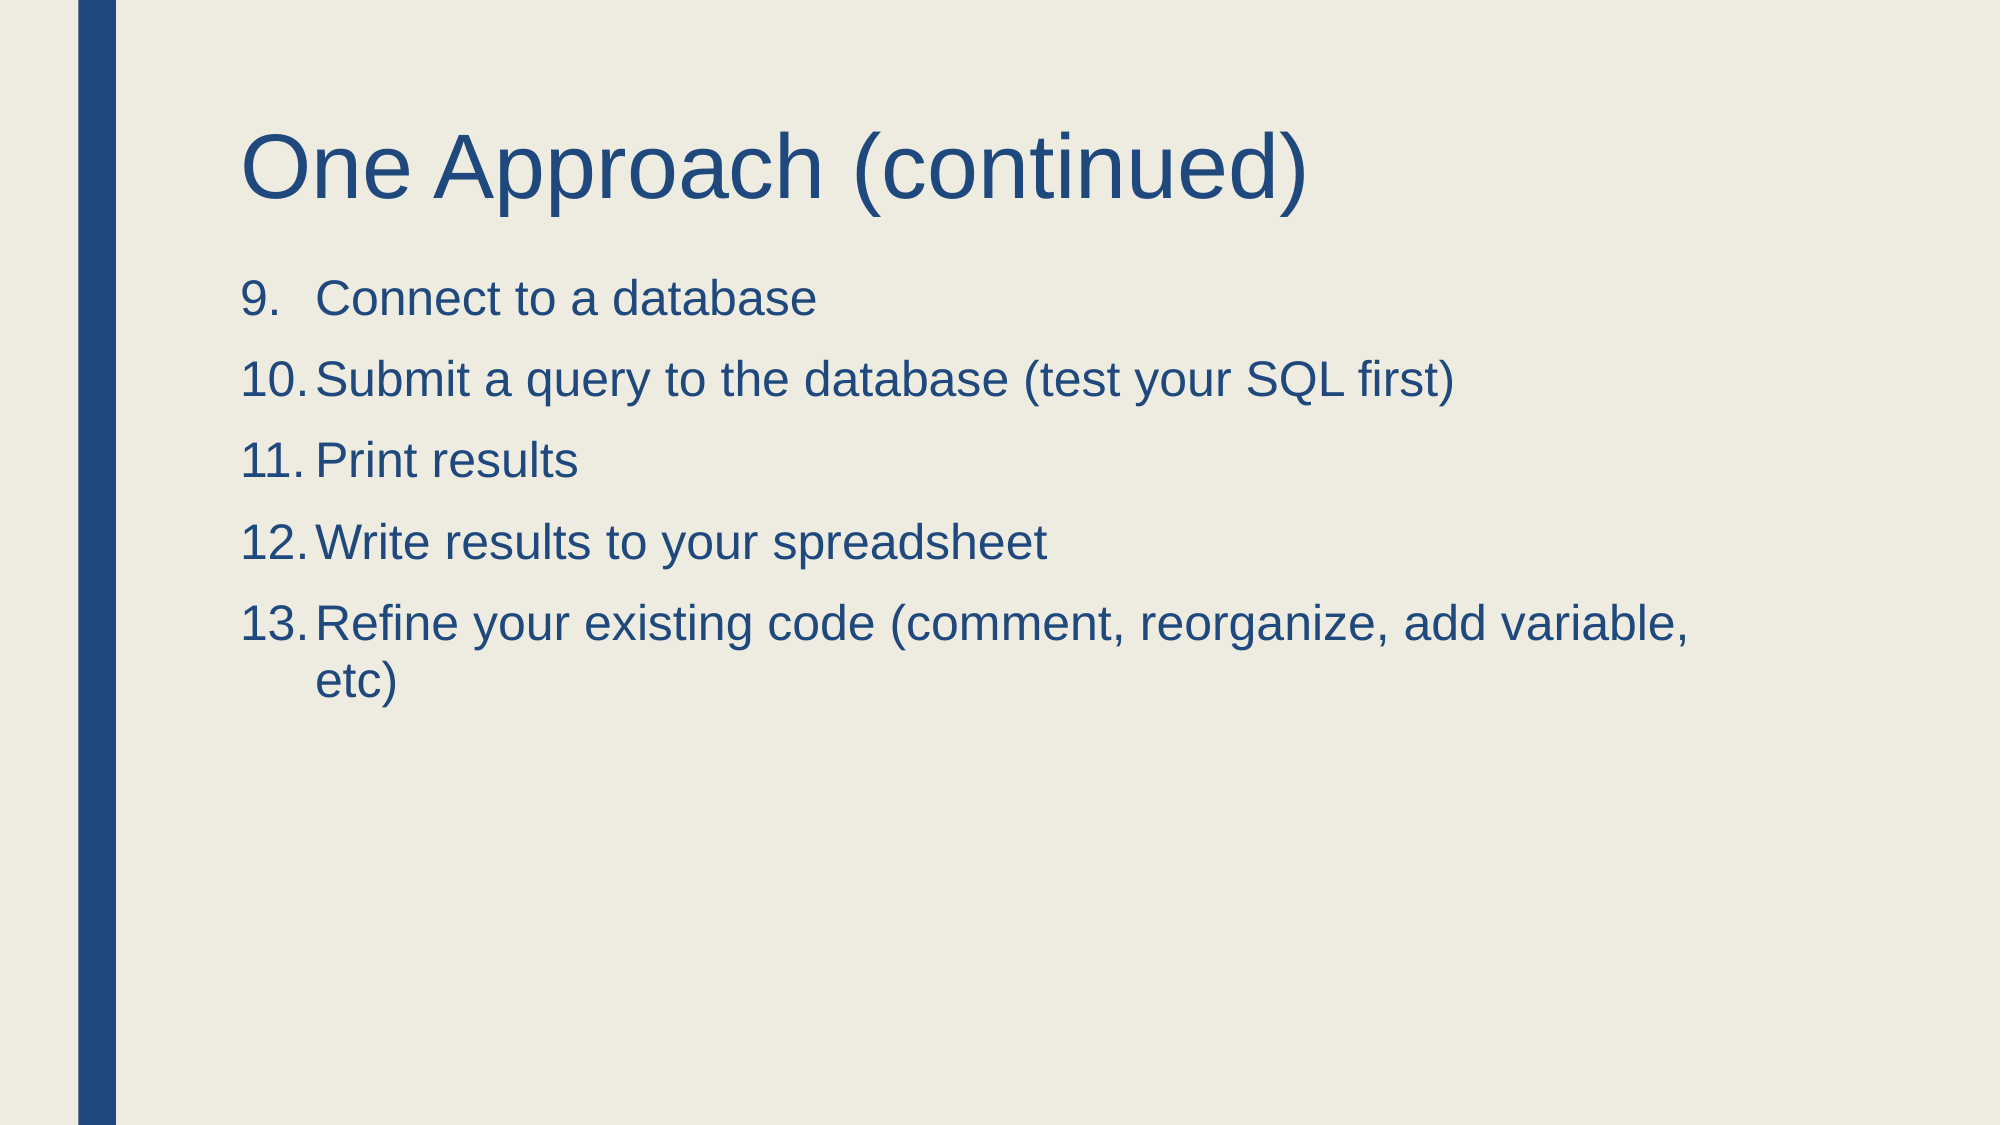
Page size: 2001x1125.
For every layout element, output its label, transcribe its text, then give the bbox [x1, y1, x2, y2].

title One Approach (continued) [225, 112, 1800, 262]
list Connect to a database Submit a query to the database (test your SQL first) Print results Write results to your spreadsheet Refine your existing code (comment, reorganize, add variable, etc) [225, 262, 1800, 850]
